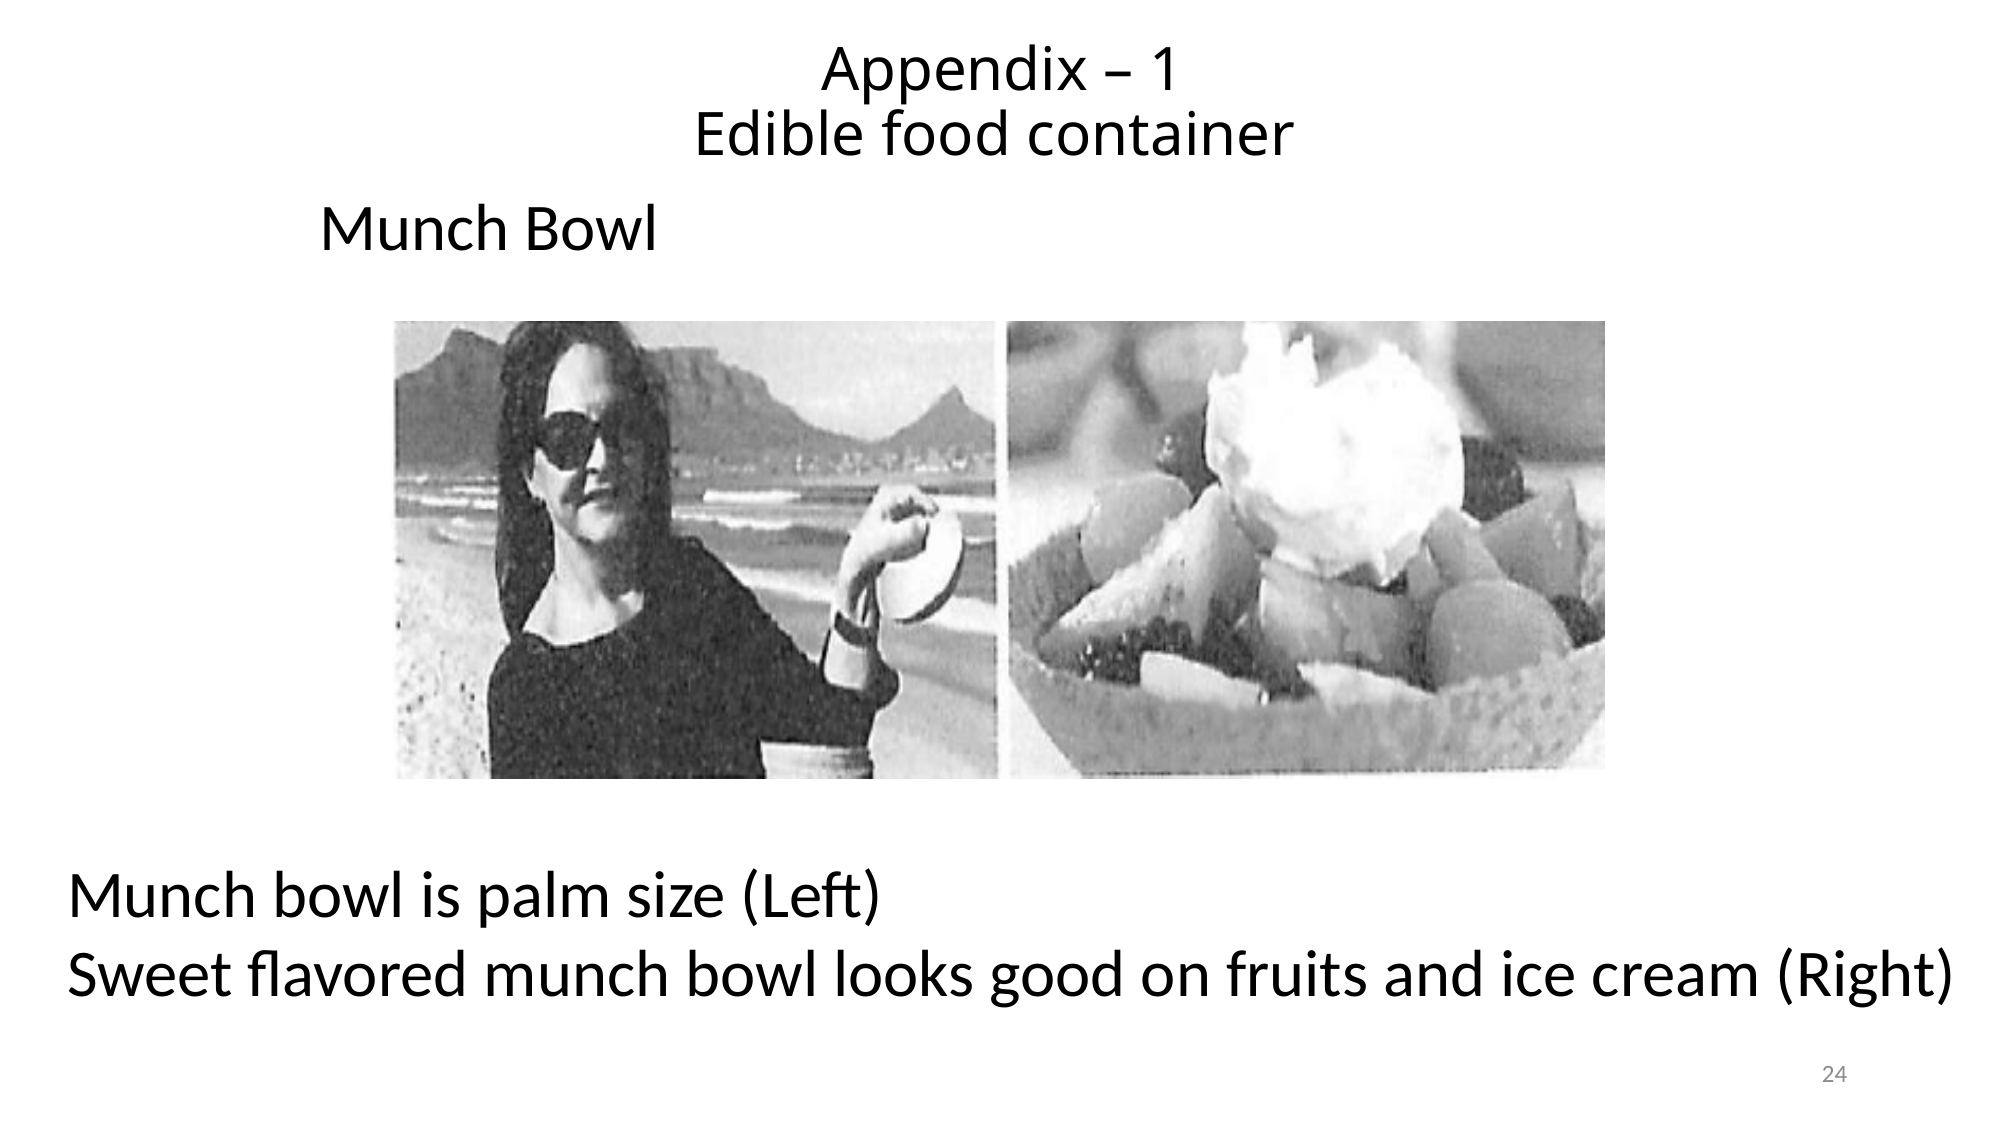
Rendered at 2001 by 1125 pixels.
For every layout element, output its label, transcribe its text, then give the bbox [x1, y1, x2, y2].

text_box Munch Bowl [304, 176, 1077, 271]
text_box Munch bowl is palm size (Left) Sweet flavored munch bowl looks good on fruits and ice cream (Right) [52, 842, 1981, 1018]
slide_number 24 [1412, 1042, 1863, 1103]
title Appendix – 1 Edible food container [52, 30, 1953, 177]
picture [390, 321, 1605, 779]
